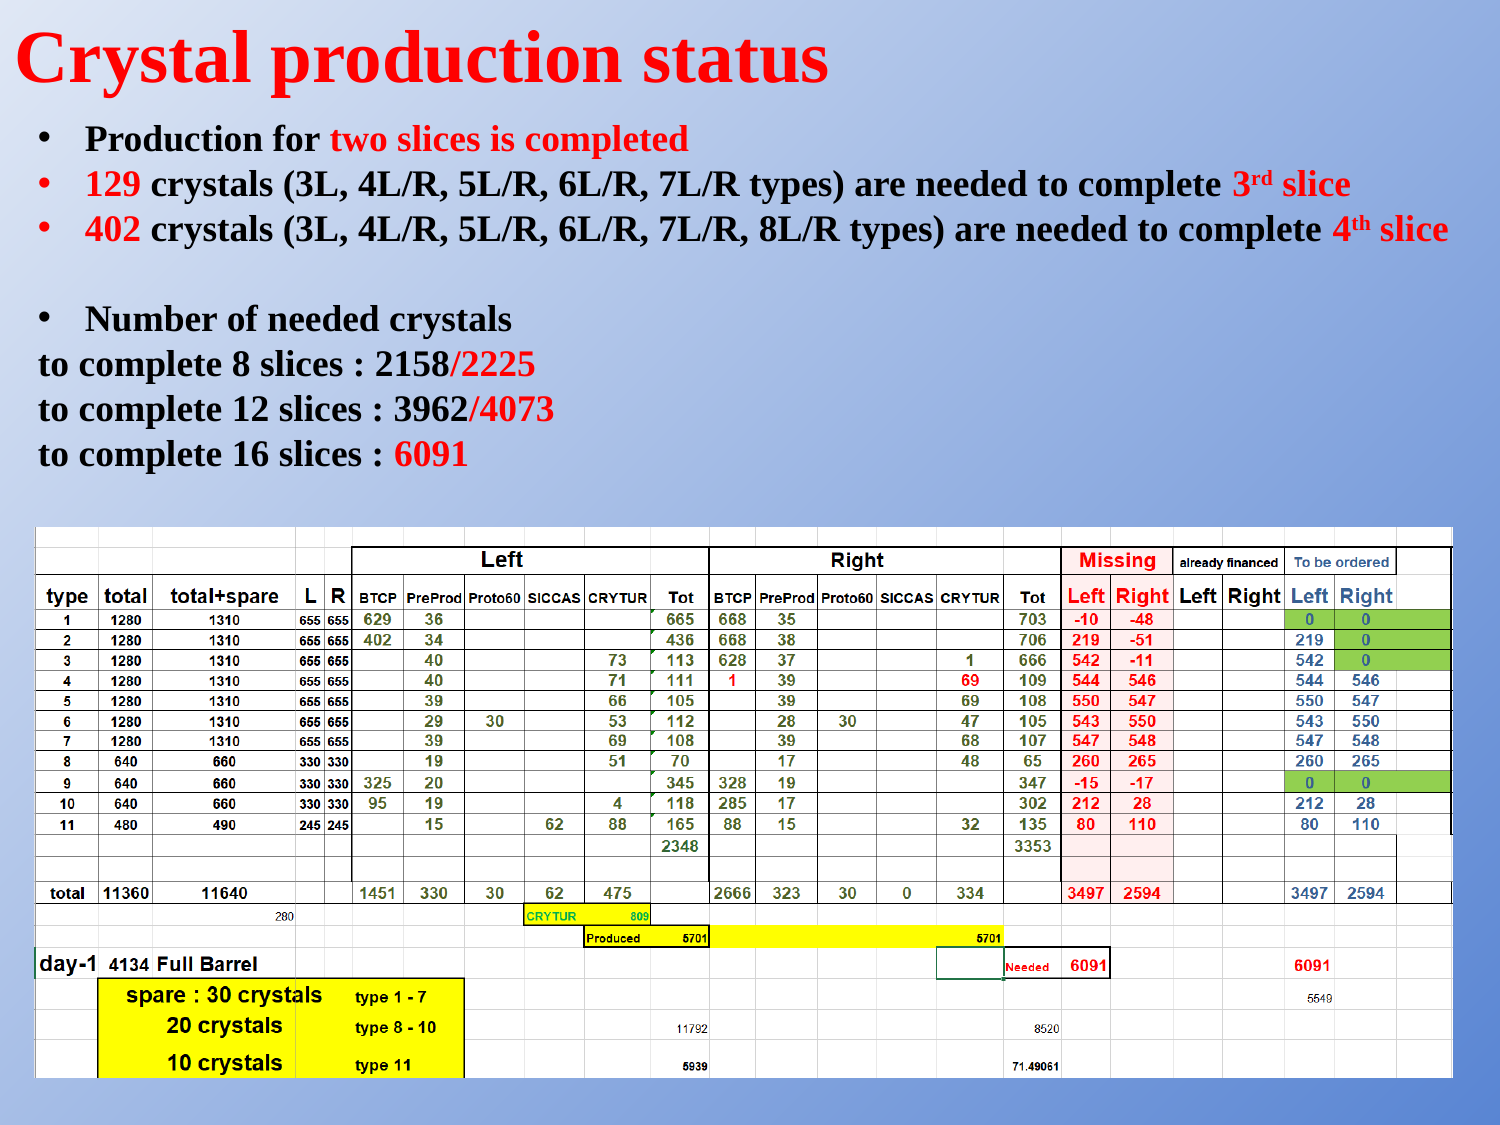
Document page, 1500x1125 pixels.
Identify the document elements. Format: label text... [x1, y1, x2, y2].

picture [34, 526, 1453, 1079]
text_box Production for two slices is completed 129 crystals (3L, 4L/R, 5L/R, 6L/R, 7L/R types) are needed to complete 3rd slice 402 crystals (3L, 4L/R, 5L/R, 6L/R, 7L/R, 8L/R types) are needed to complete 4th slice Number of needed crystals to complete 8 slices : 2158/2225 to complete 12 slices : 3962/4073 to complete 16 slices : 6091 [23, 107, 1465, 482]
text_box Crystal production status [0, 0, 1500, 105]
